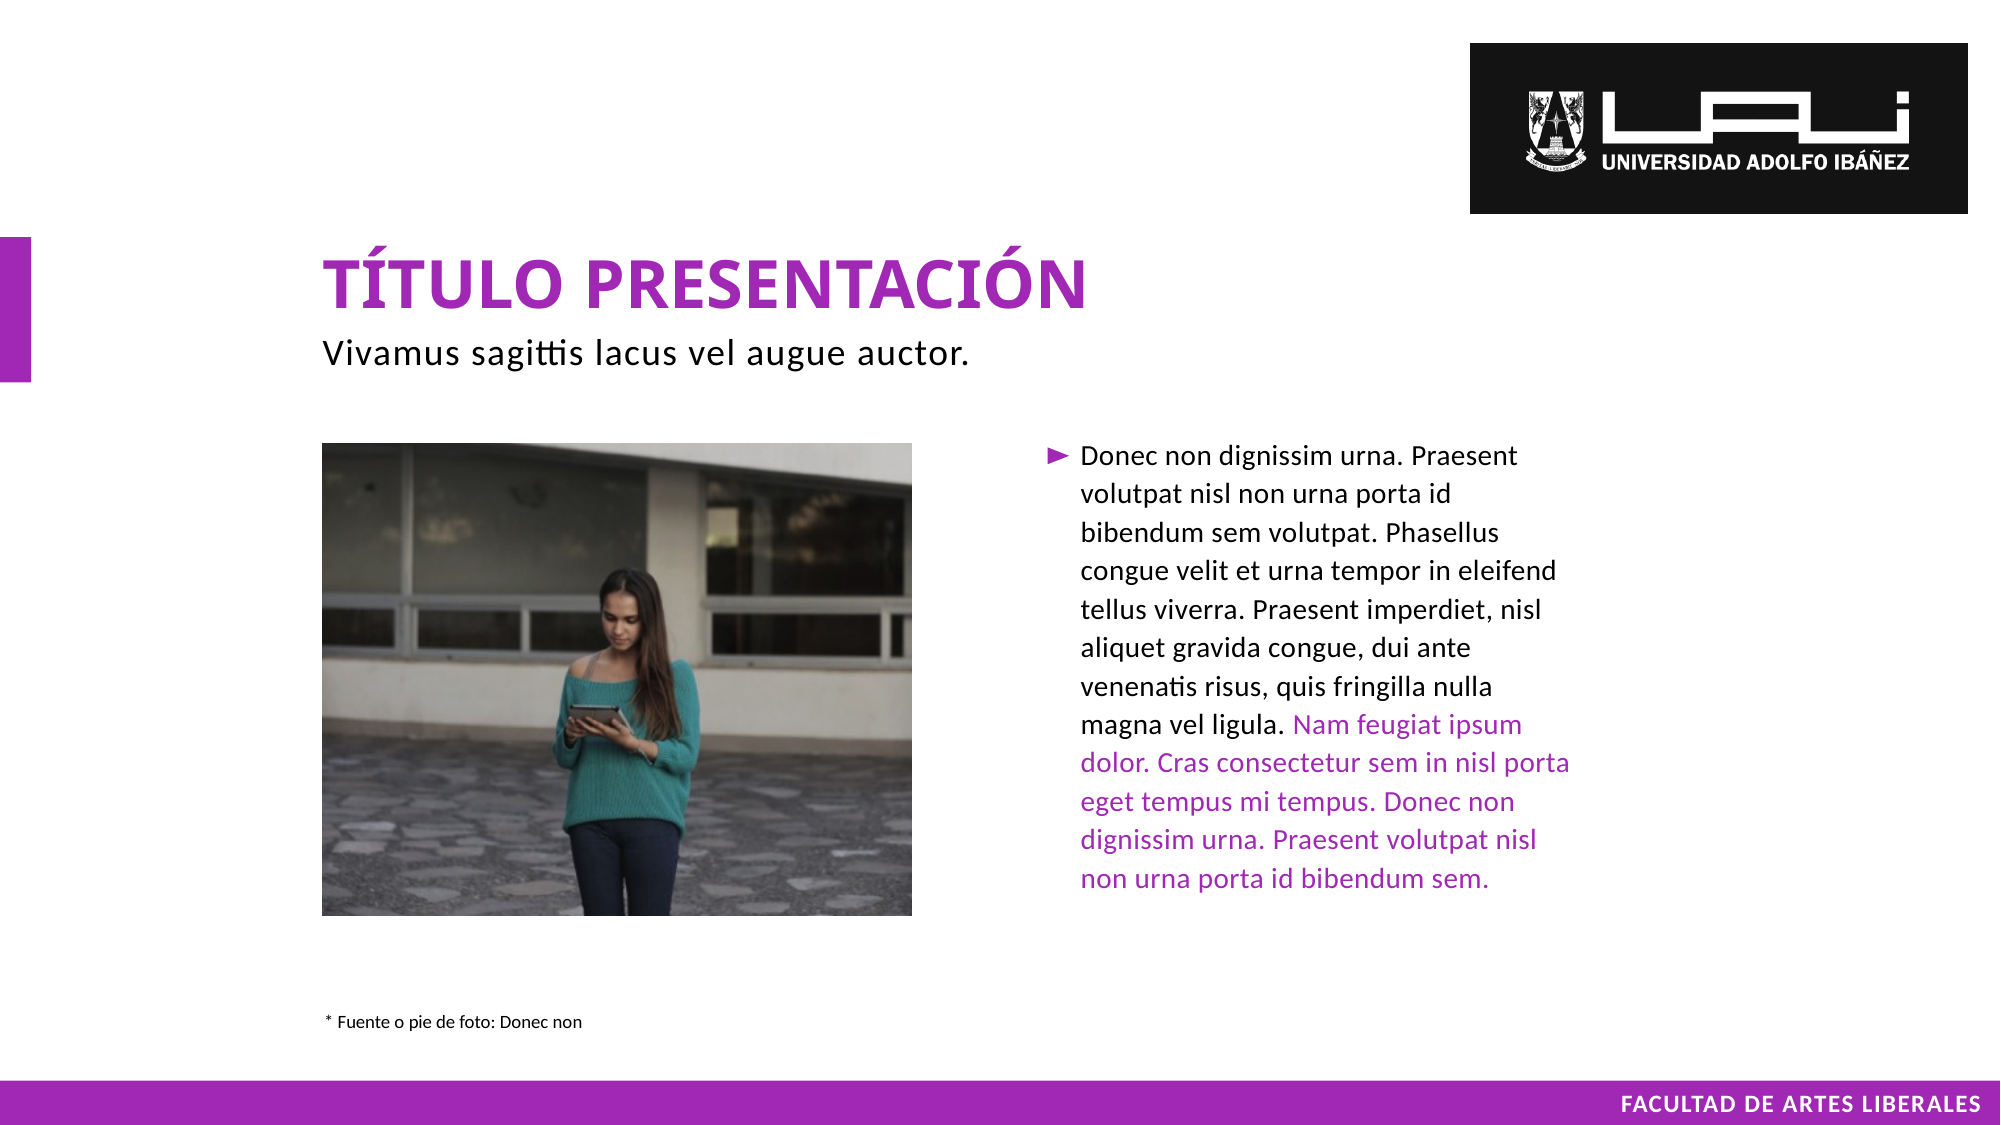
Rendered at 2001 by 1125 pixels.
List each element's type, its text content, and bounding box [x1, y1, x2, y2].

picture [1469, 43, 1968, 214]
picture [322, 443, 913, 916]
text_box [0, 1080, 904, 1125]
text_box [1047, 447, 1070, 465]
text_box Donec non dignissim urna. Praesent volutpat nisl non urna porta id bibendum sem volutpat. Phasellus congue velit et urna tempor in eleifend tellus viverra. Praesent imperdiet, nisl aliquet gravida congue, dui ante venenatis risus, quis fringilla nulla magna vel ligula. Nam feugiat ipsum dolor. Cras consectetur sem in nisl porta eget tempus mi tempus. Donec non dignissim urna. Praesent volutpat nisl non urna porta id bibendum sem. [1073, 425, 1590, 902]
text_box FACULTAD DE ARTES LIBERALES [904, 1080, 1989, 1125]
text_box TÍTULO PRESENTACIÓN [315, 234, 1366, 330]
text_box [0, 237, 32, 383]
text_box * Fuente o pie de foto: Donec non [316, 1002, 590, 1040]
text_box Vivamus sagittis lacus vel augue auctor. [315, 320, 1103, 381]
text_box [1989, 1080, 2000, 1125]
